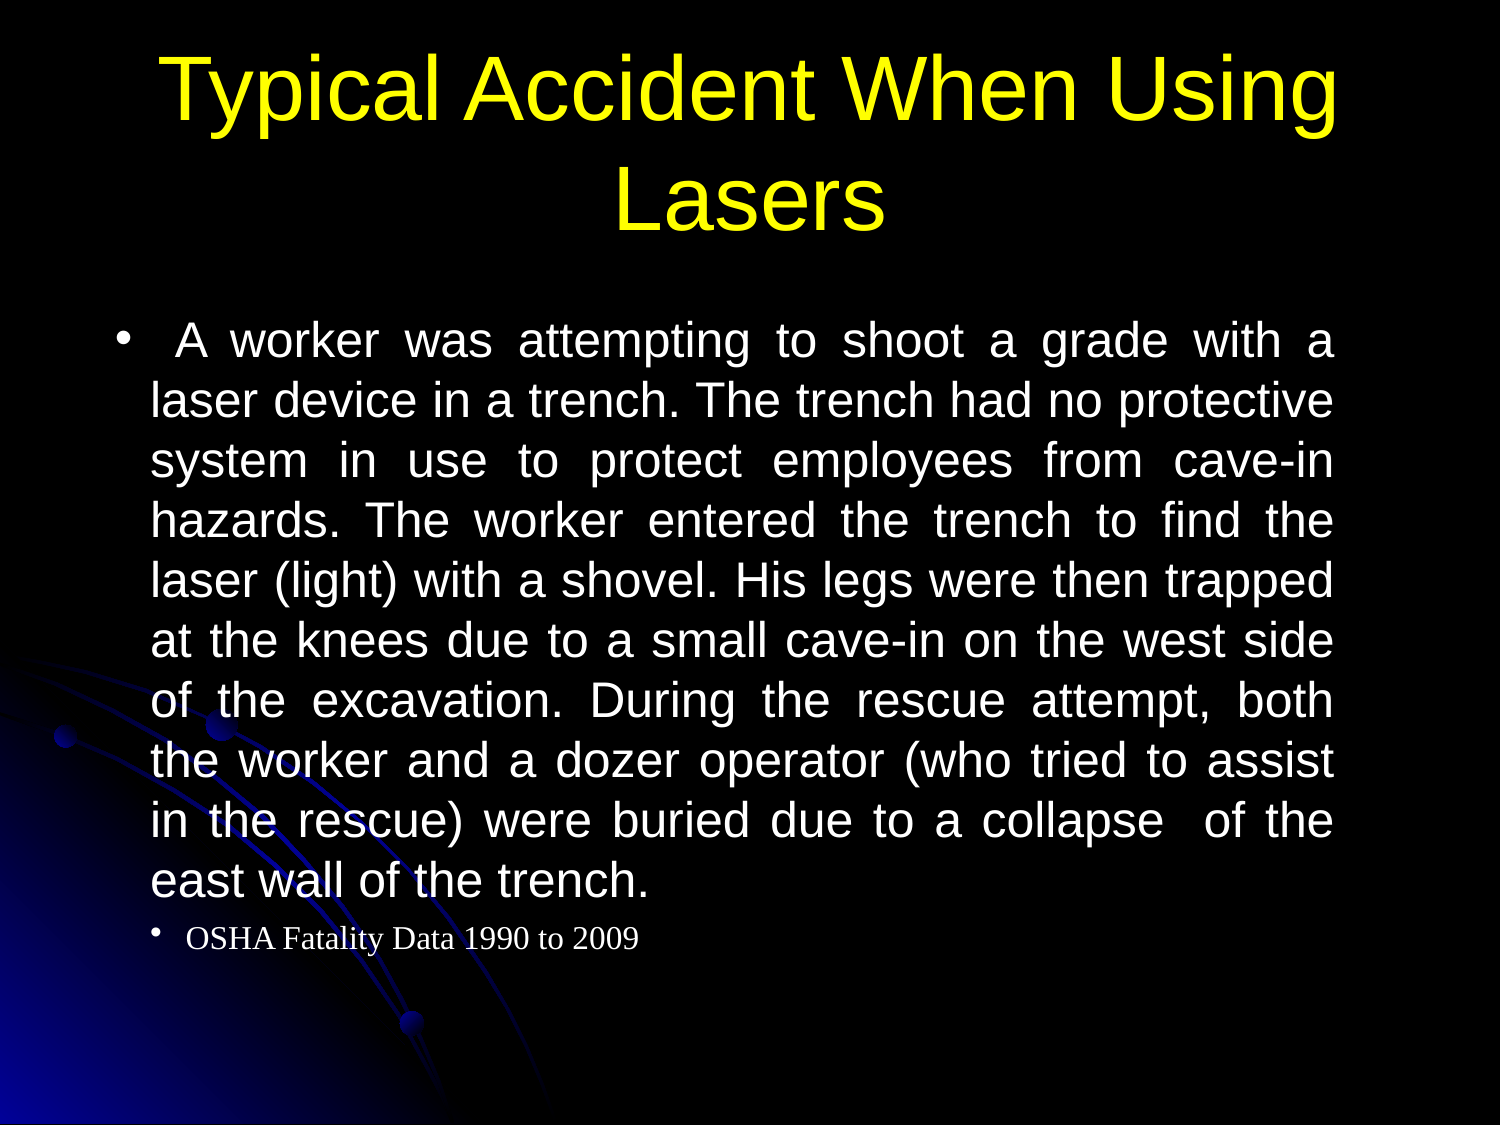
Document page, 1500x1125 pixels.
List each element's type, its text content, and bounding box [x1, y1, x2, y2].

text_box A worker was attempting to shoot a grade with a laser device in a trench. The trench had no protective system in use to protect employees from cave-in hazards. The worker entered the trench to find the laser (light) with a shovel. His legs were then trapped at the knees due to a small cave-in on the west side of the excavation. During the rescue attempt, both the worker and a dozer operator (who tried to assist in the rescue) were buried due to a collapse of the east wall of the trench. OSHA Fatality Data 1990 to 2009 [99, 299, 1350, 1016]
text_box Typical Accident When Using Lasers [74, 45, 1425, 233]
